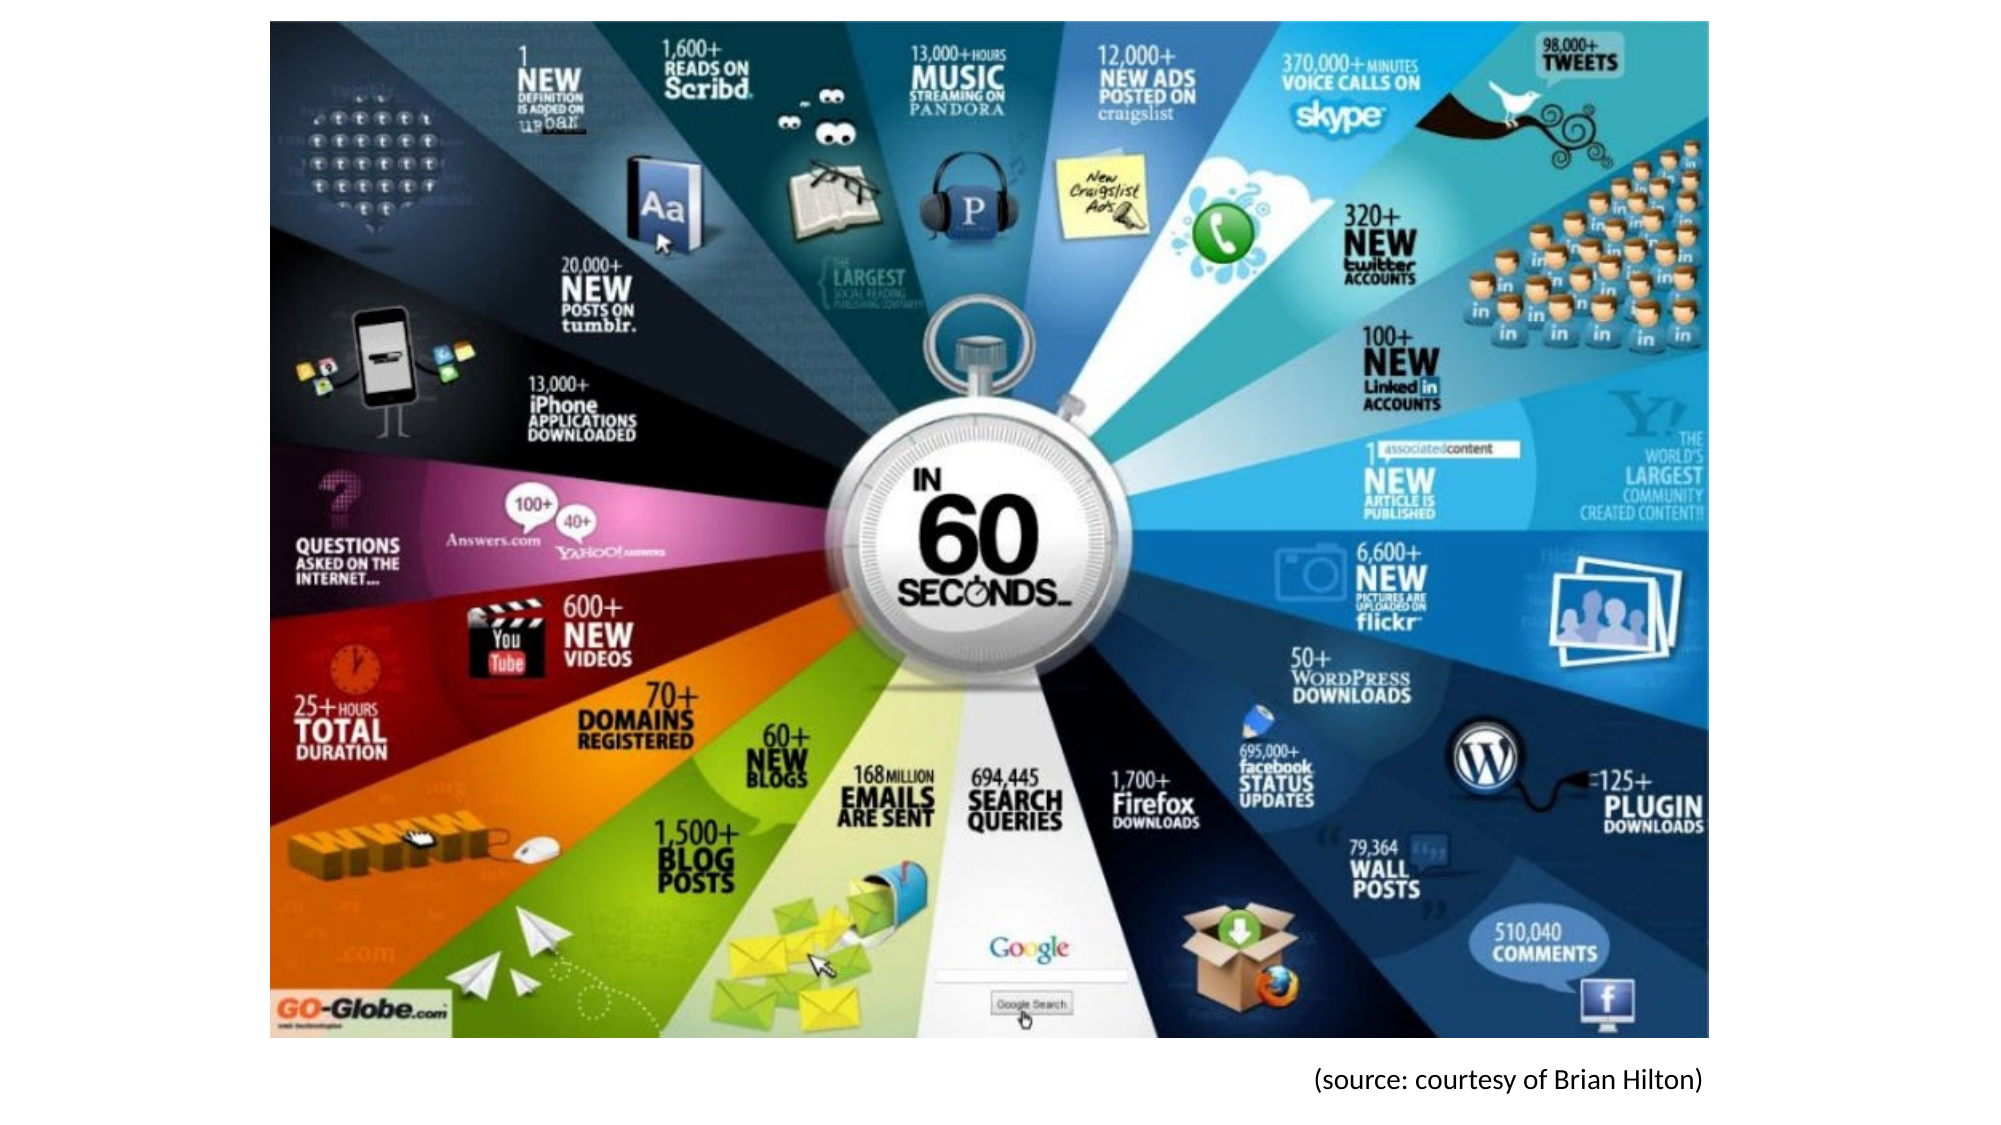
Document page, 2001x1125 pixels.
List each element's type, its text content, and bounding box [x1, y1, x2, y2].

text_box (source: courtesy of Brian Hilton) [1298, 1053, 1980, 1104]
picture [270, 21, 1709, 1038]
